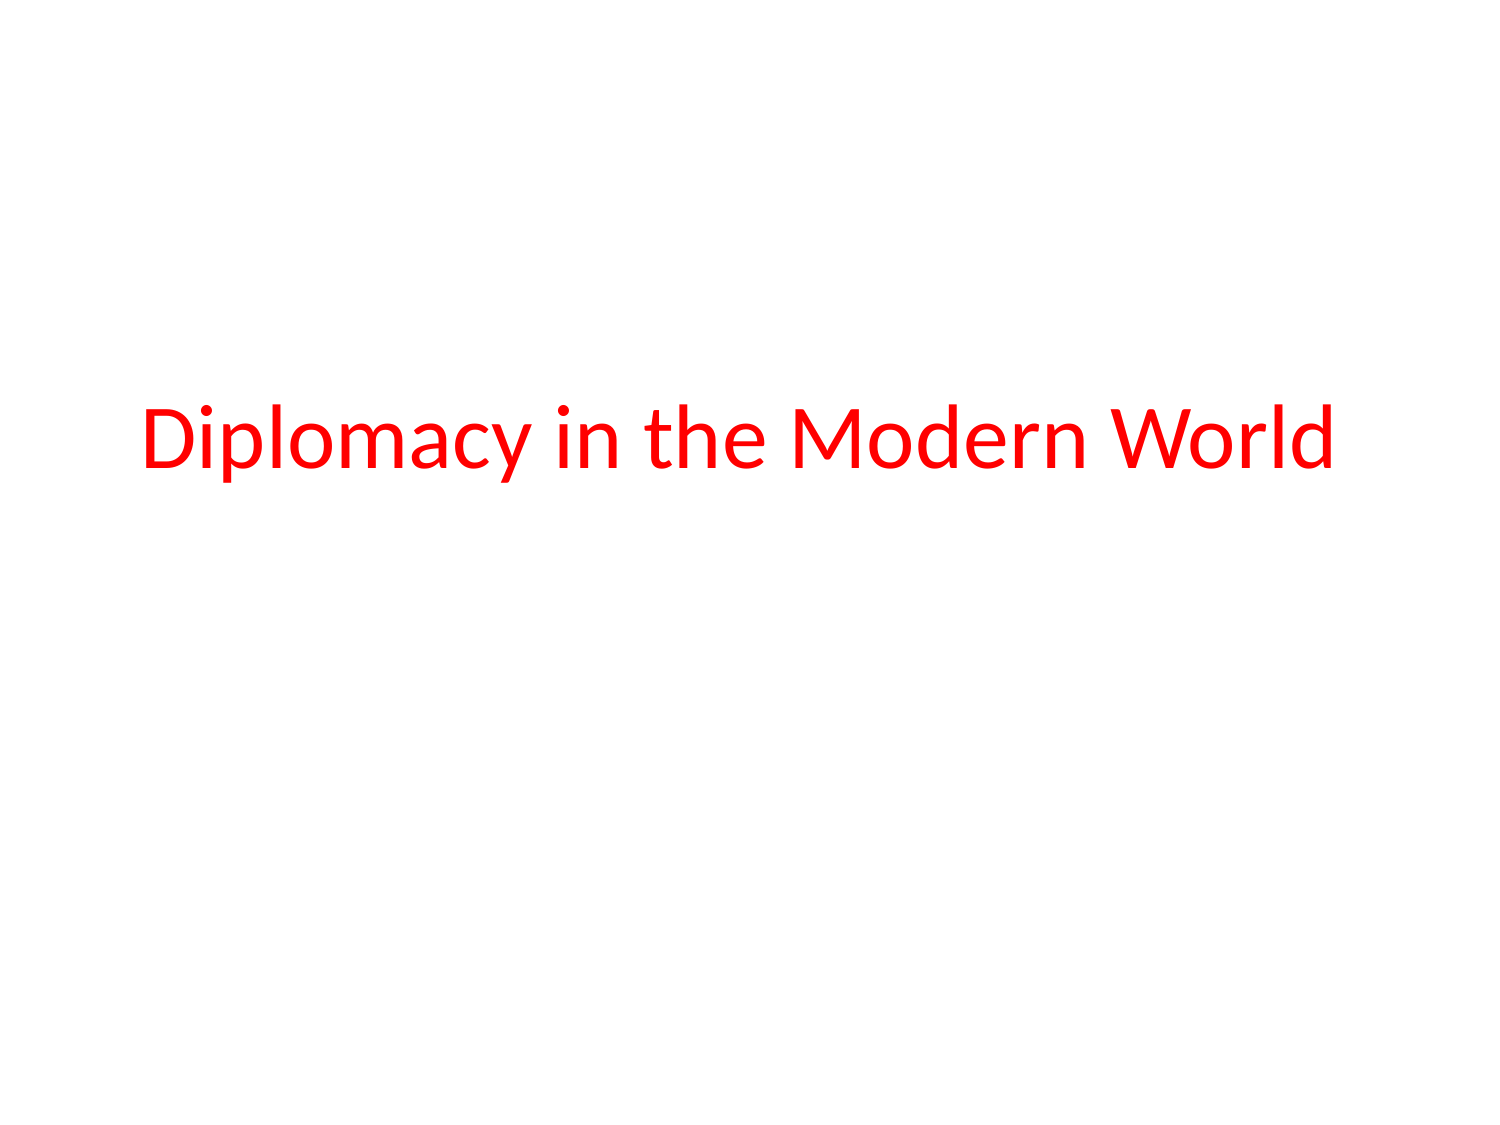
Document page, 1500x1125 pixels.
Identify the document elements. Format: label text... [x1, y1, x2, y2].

title Diplomacy in the Modern World [64, 338, 1415, 526]
